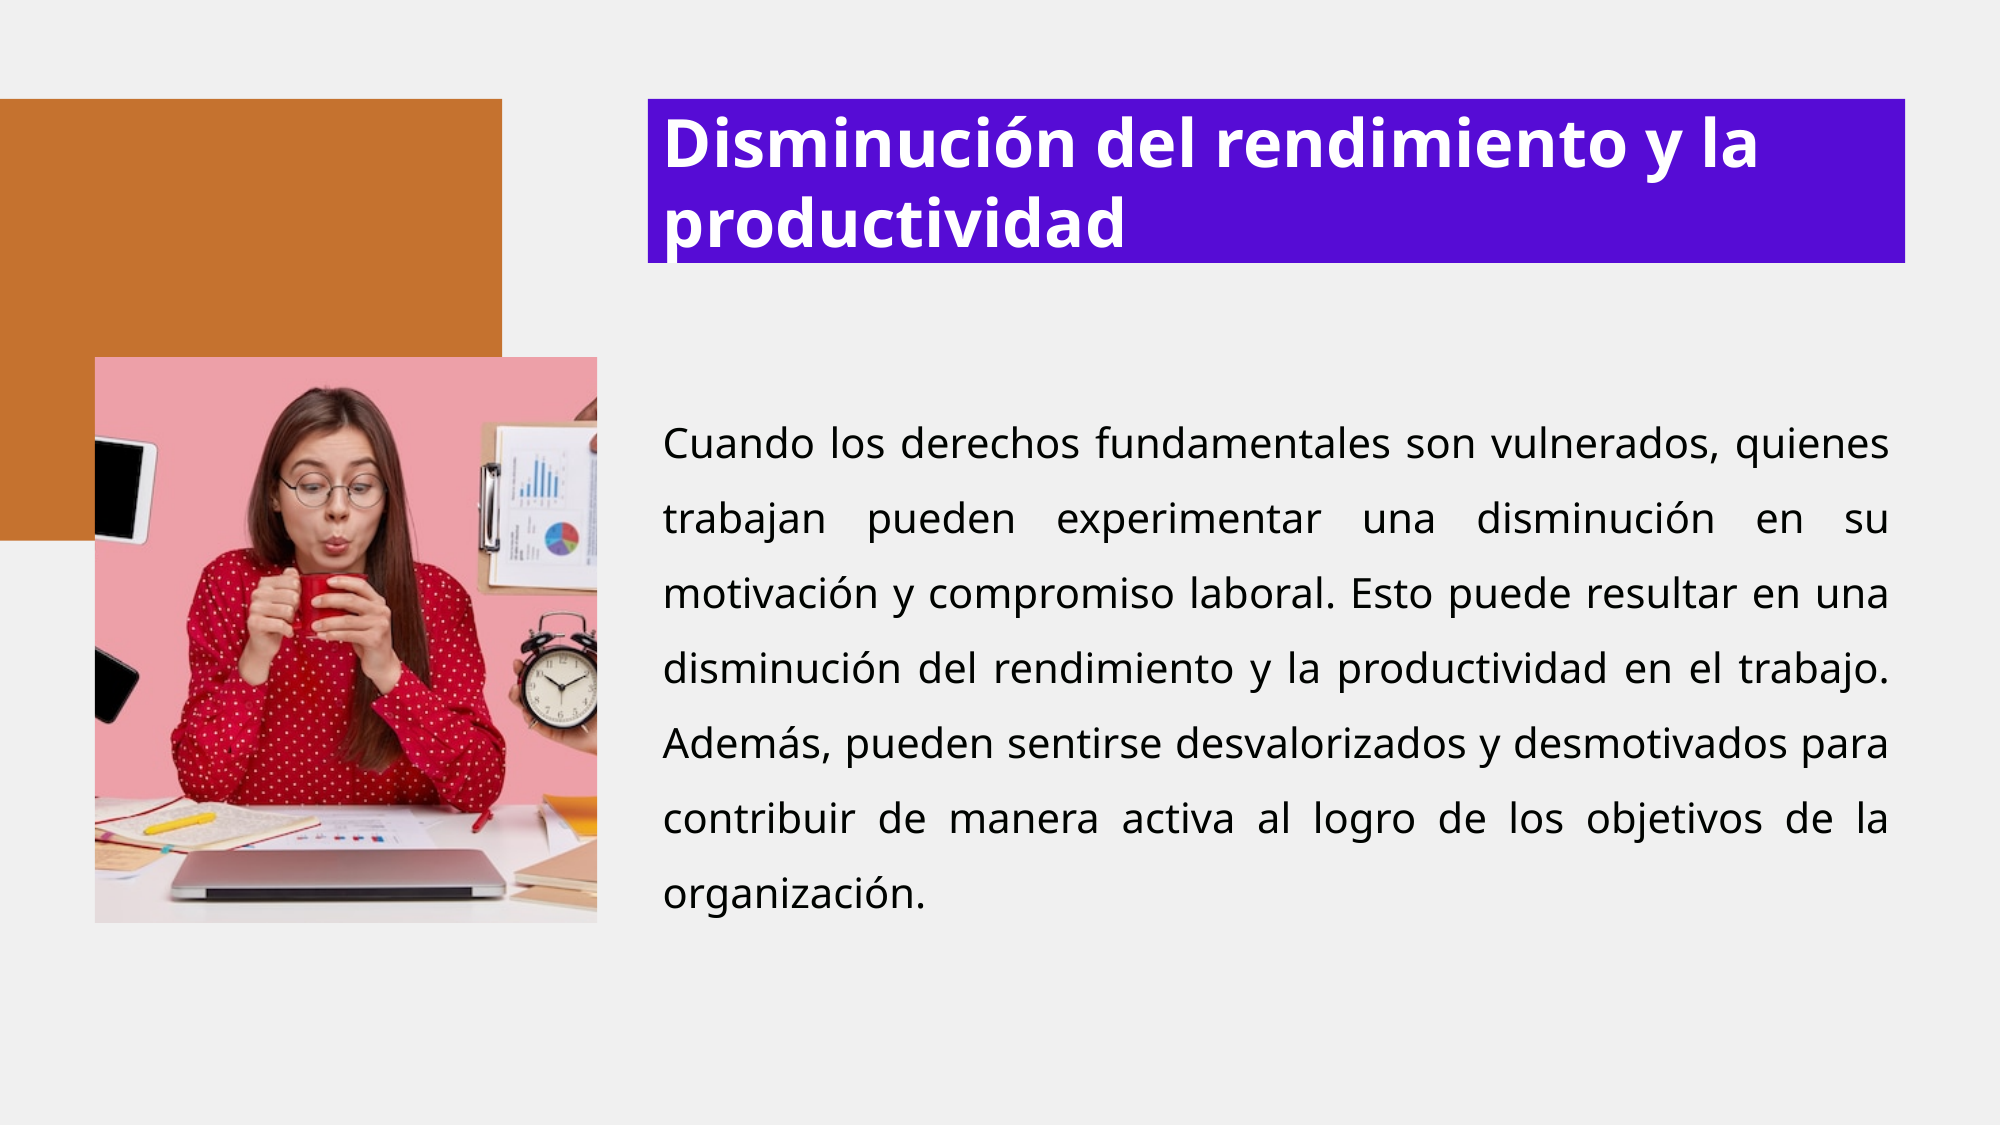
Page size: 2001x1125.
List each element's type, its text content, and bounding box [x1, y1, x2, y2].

text_box [0, 98, 503, 541]
picture [94, 357, 598, 924]
title Disminución del rendimiento y la productividad [647, 98, 1906, 263]
text_box Cuando los derechos fundamentales son vulnerados, quienes trabajan pueden experimentar una disminución en su motivación y compromiso laboral. Esto puede resultar en una disminución del rendimiento y la productividad en el trabajo. Además, pueden sentirse desvalorizados y desmotivados para contribuir de manera activa al logro de los objetivos de la organización. [647, 384, 1906, 925]
